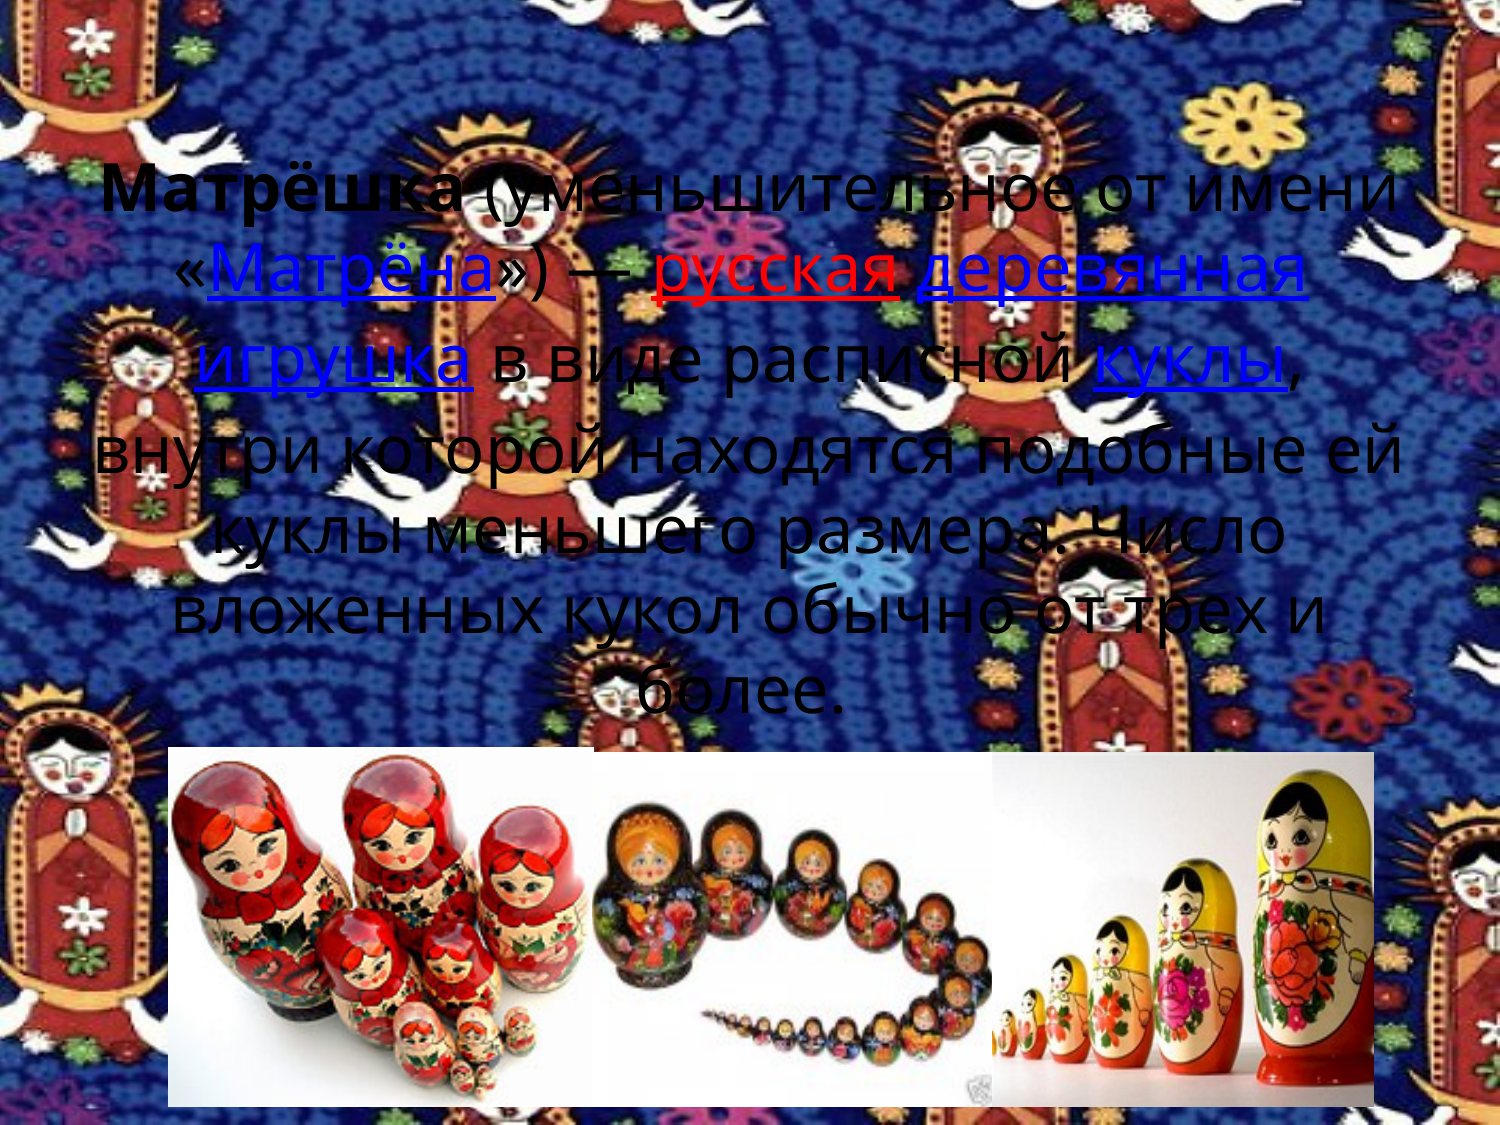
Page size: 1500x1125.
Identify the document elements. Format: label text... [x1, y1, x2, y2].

picture [0, 0, 1500, 1125]
list Матрёшка (уменьшительное от имени «Матрёна») — русская деревянная игрушка в виде расписной куклы, внутри которой находятся подобные ей куклы меньшего размера. Число вложенных кукол обычно от трех и более. [75, 137, 1425, 1005]
